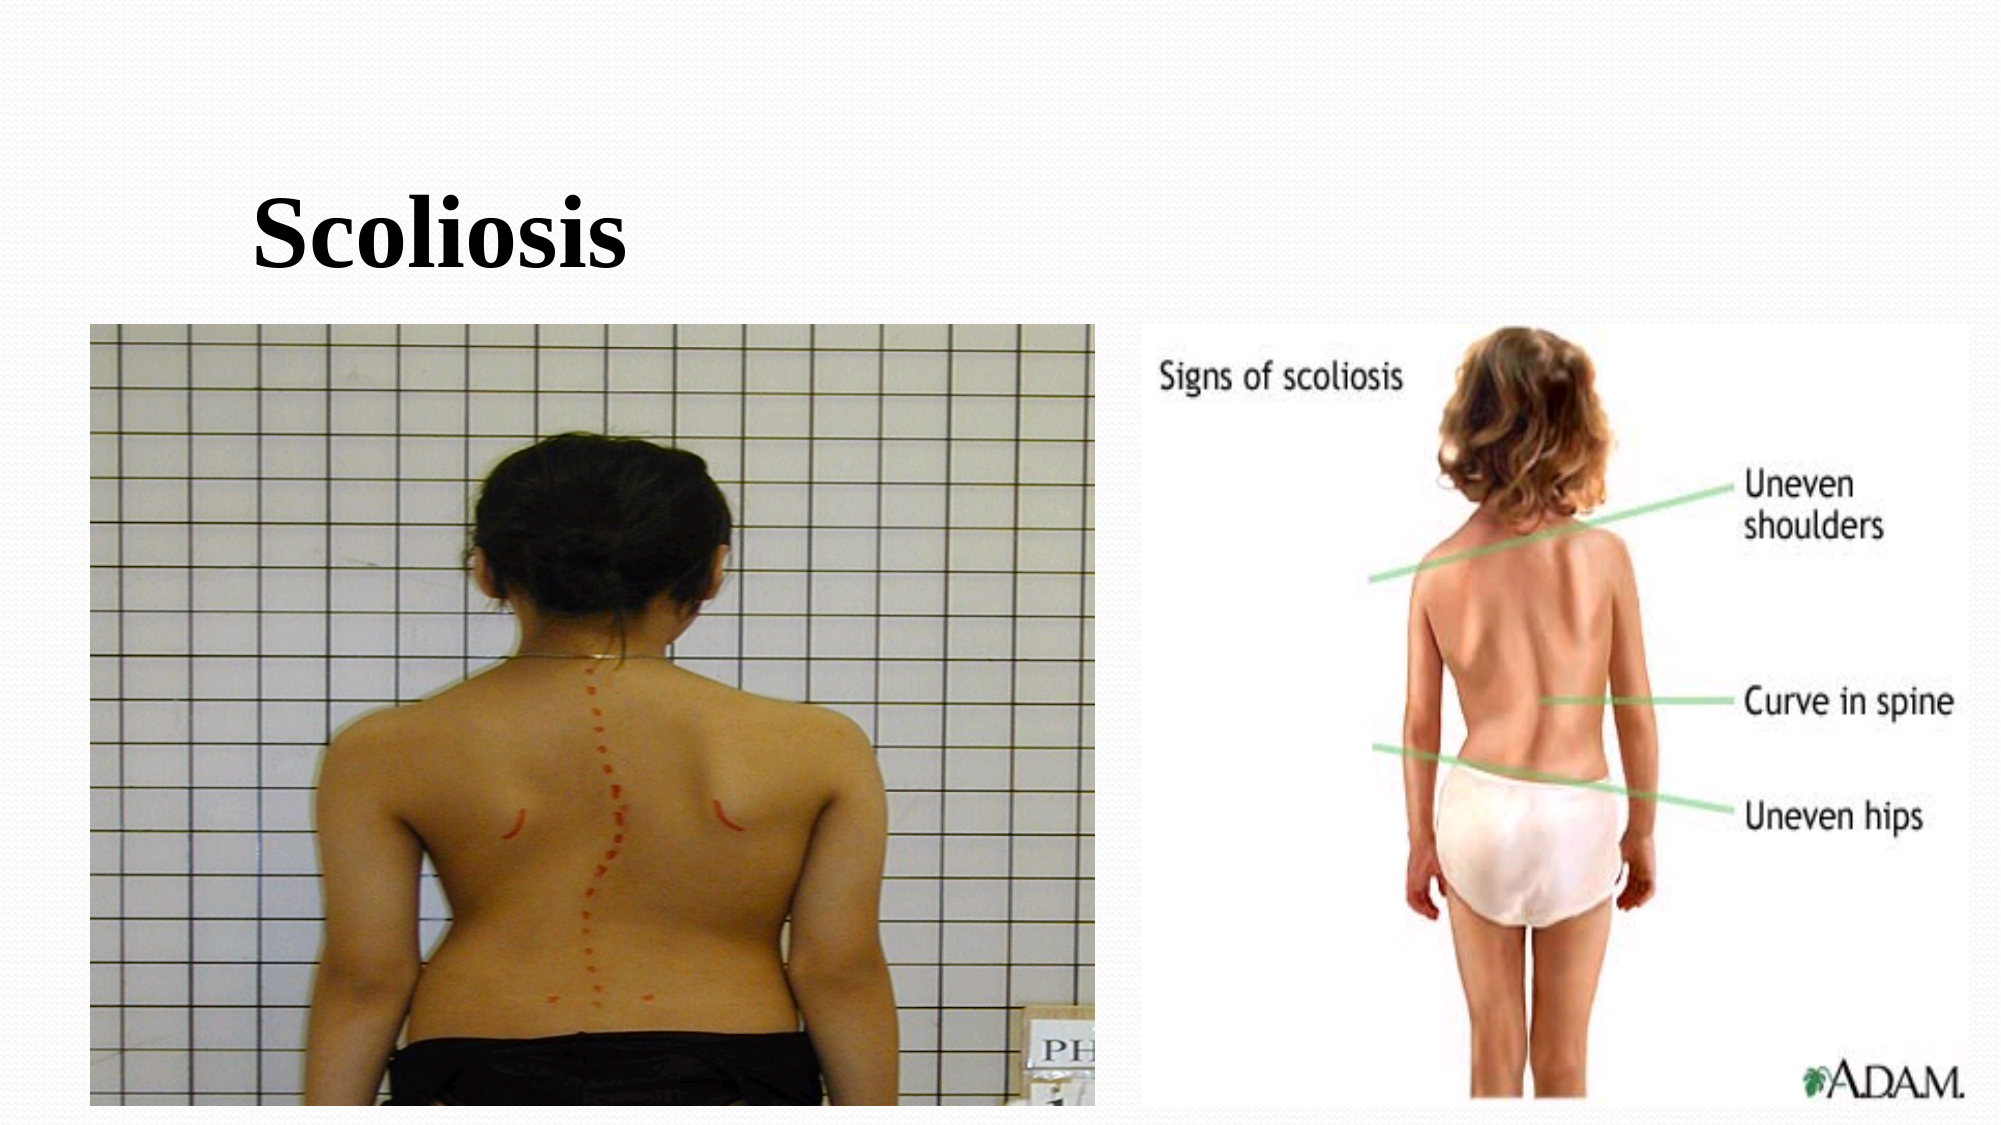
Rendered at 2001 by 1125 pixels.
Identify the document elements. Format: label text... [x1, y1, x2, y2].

title Scoliosis [251, 101, 1957, 289]
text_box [1141, 324, 1969, 1107]
picture [90, 324, 1095, 1107]
